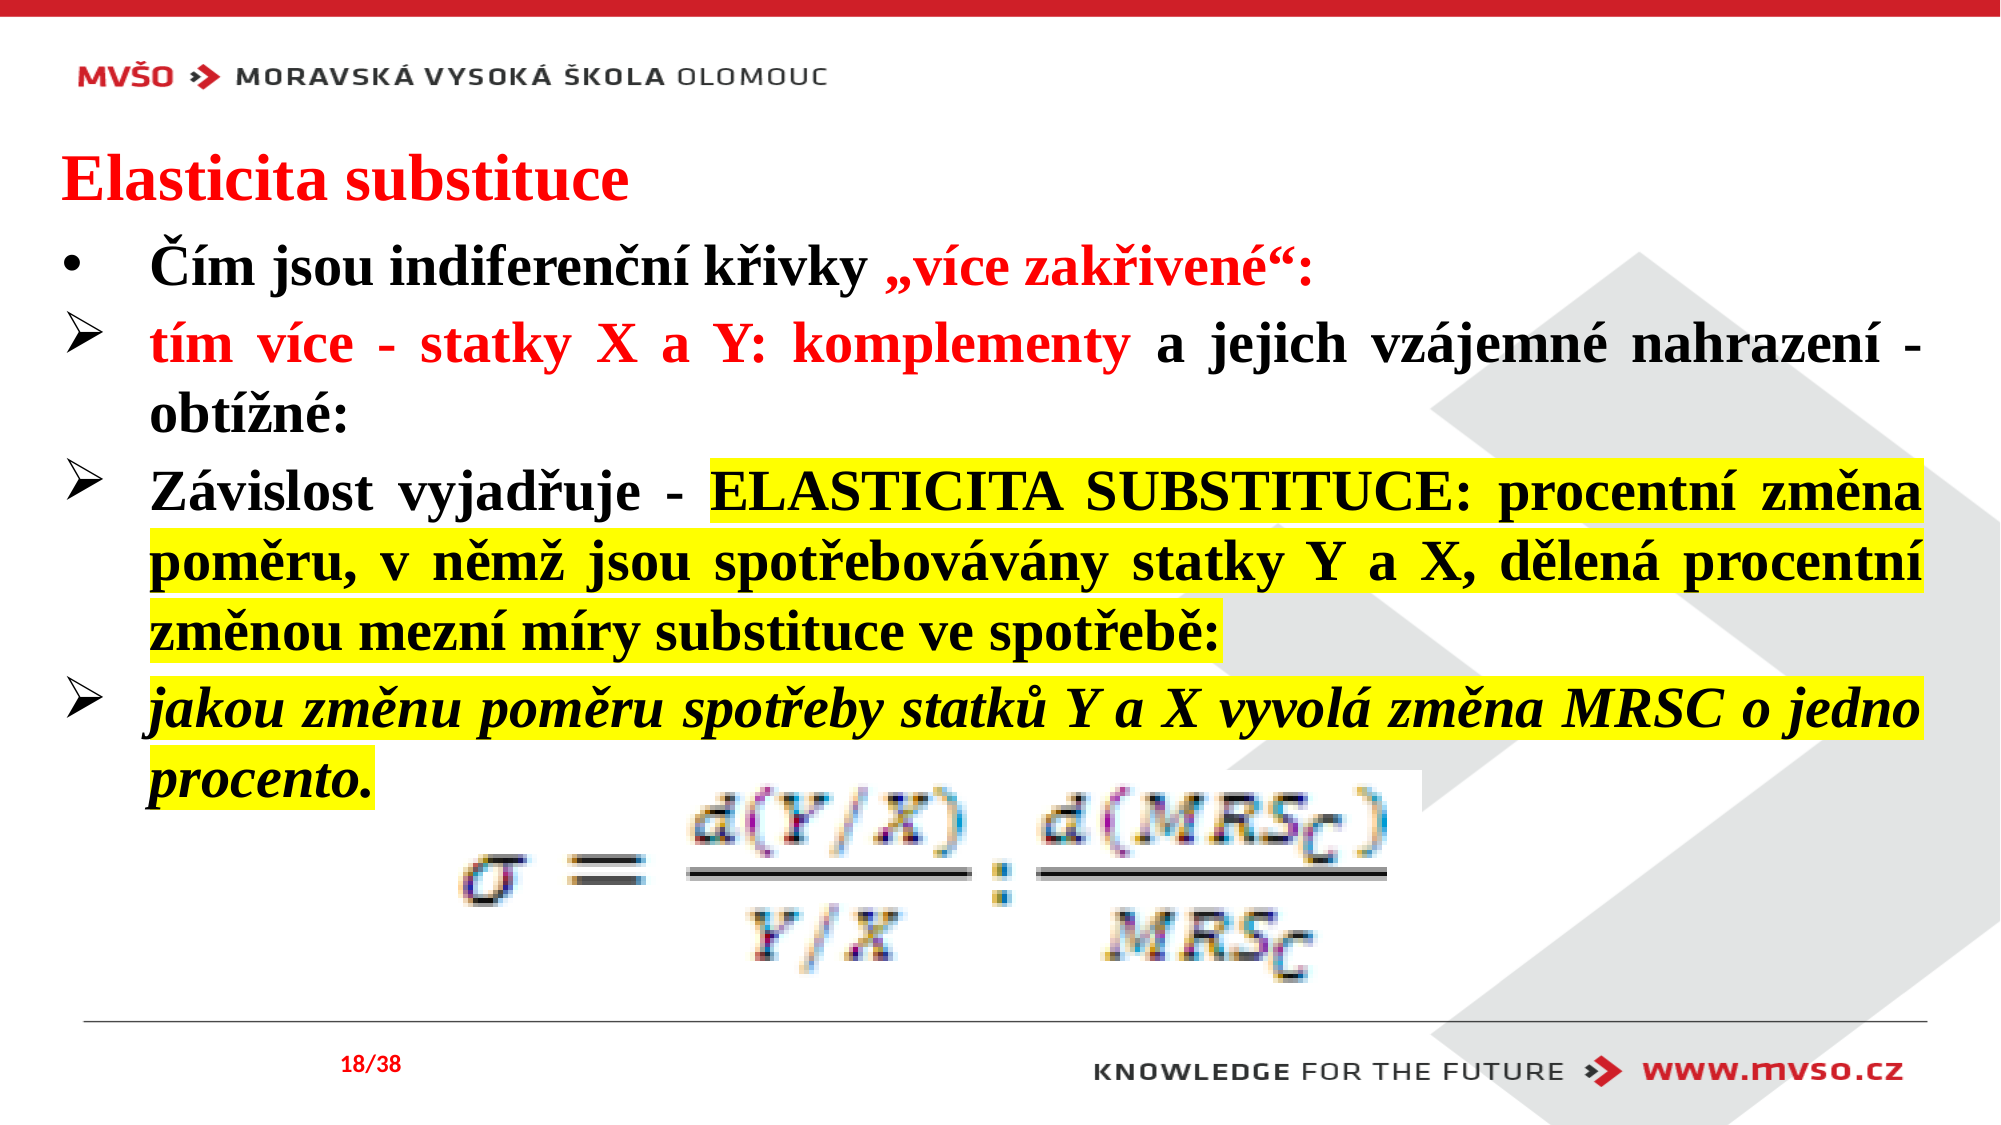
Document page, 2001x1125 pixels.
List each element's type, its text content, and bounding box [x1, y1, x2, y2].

text_box 18/38 [324, 1040, 463, 1085]
title Elasticita substituce [46, 115, 1979, 220]
picture [0, 0, 2001, 1125]
list Čím jsou indiferenční křivky „více zakřivené“: tím více - statky X a Y: komplementy a jejich vzájemné nahrazení - obtížné: Závislost vyjadřuje - ELASTICITA SUBSTITUCE: procentní změna poměru, v němž jsou spotřebovávány statky Y a X, dělená procentní změnou mezní míry substituce ve spotřebě: jakou změnu poměru spotřeby statků Y a X vyvolá změna MRSC o jedno procento. [46, 219, 1939, 1041]
